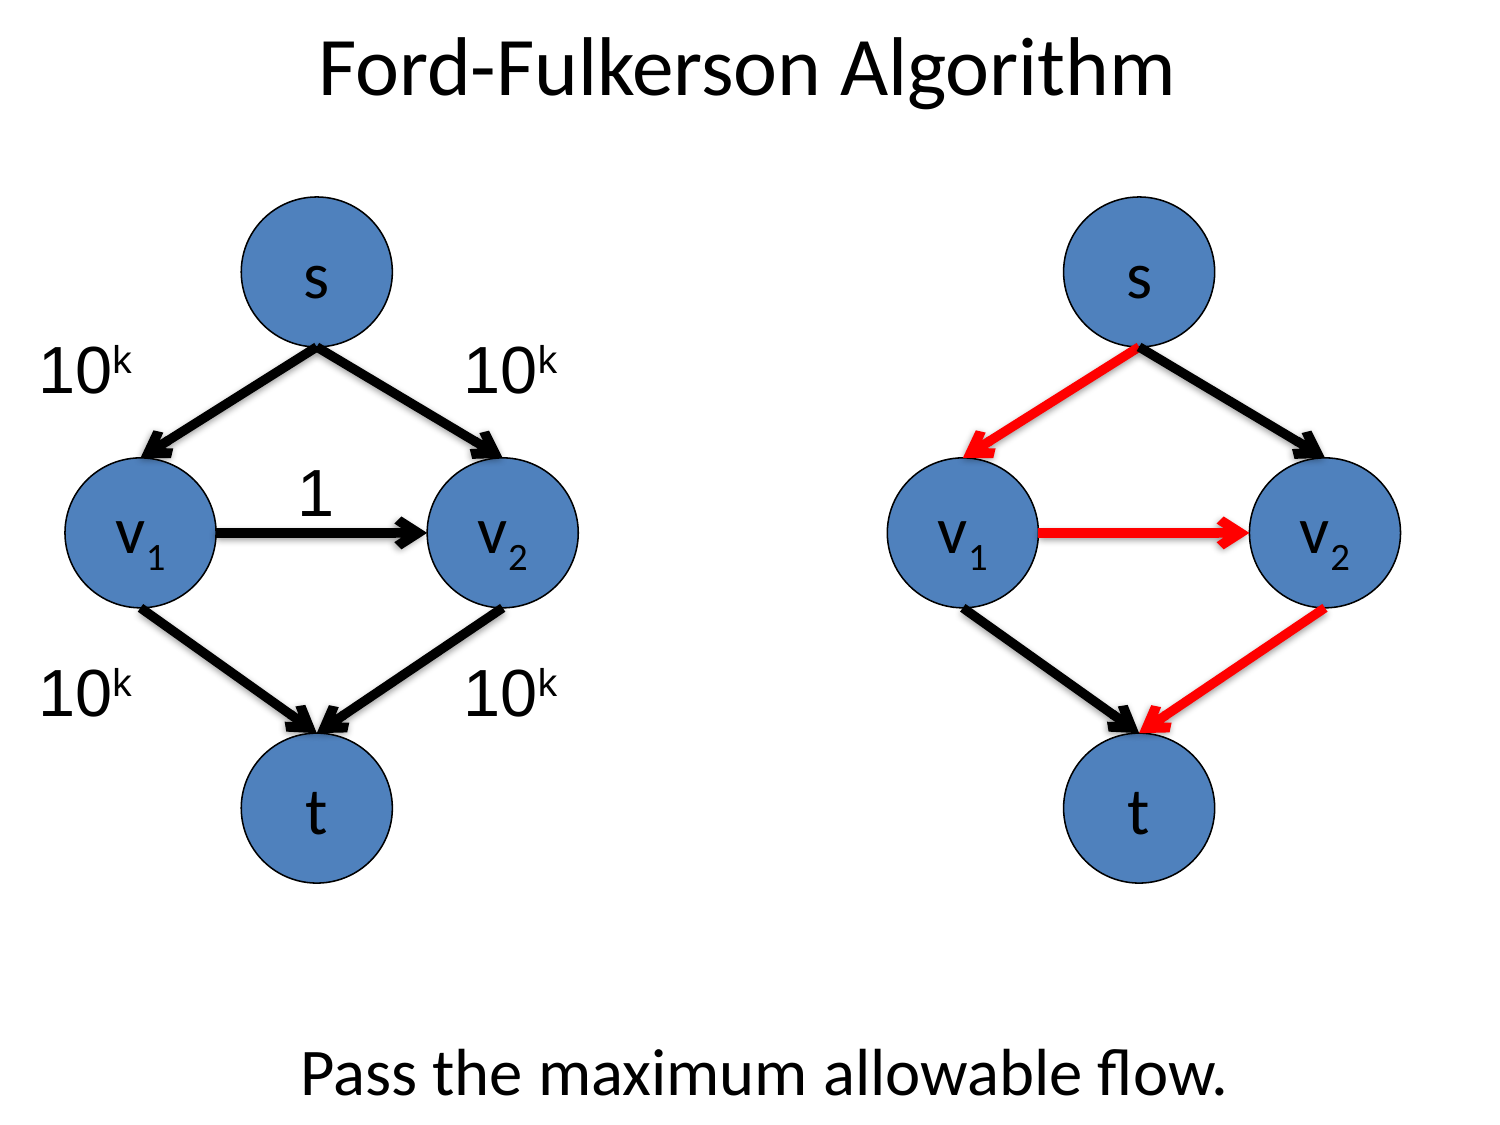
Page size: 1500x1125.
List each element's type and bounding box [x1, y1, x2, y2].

text_box [887, 196, 1401, 884]
text_box [23, 196, 579, 884]
text_box [286, 1020, 1244, 1116]
title [8, 8, 1487, 116]
